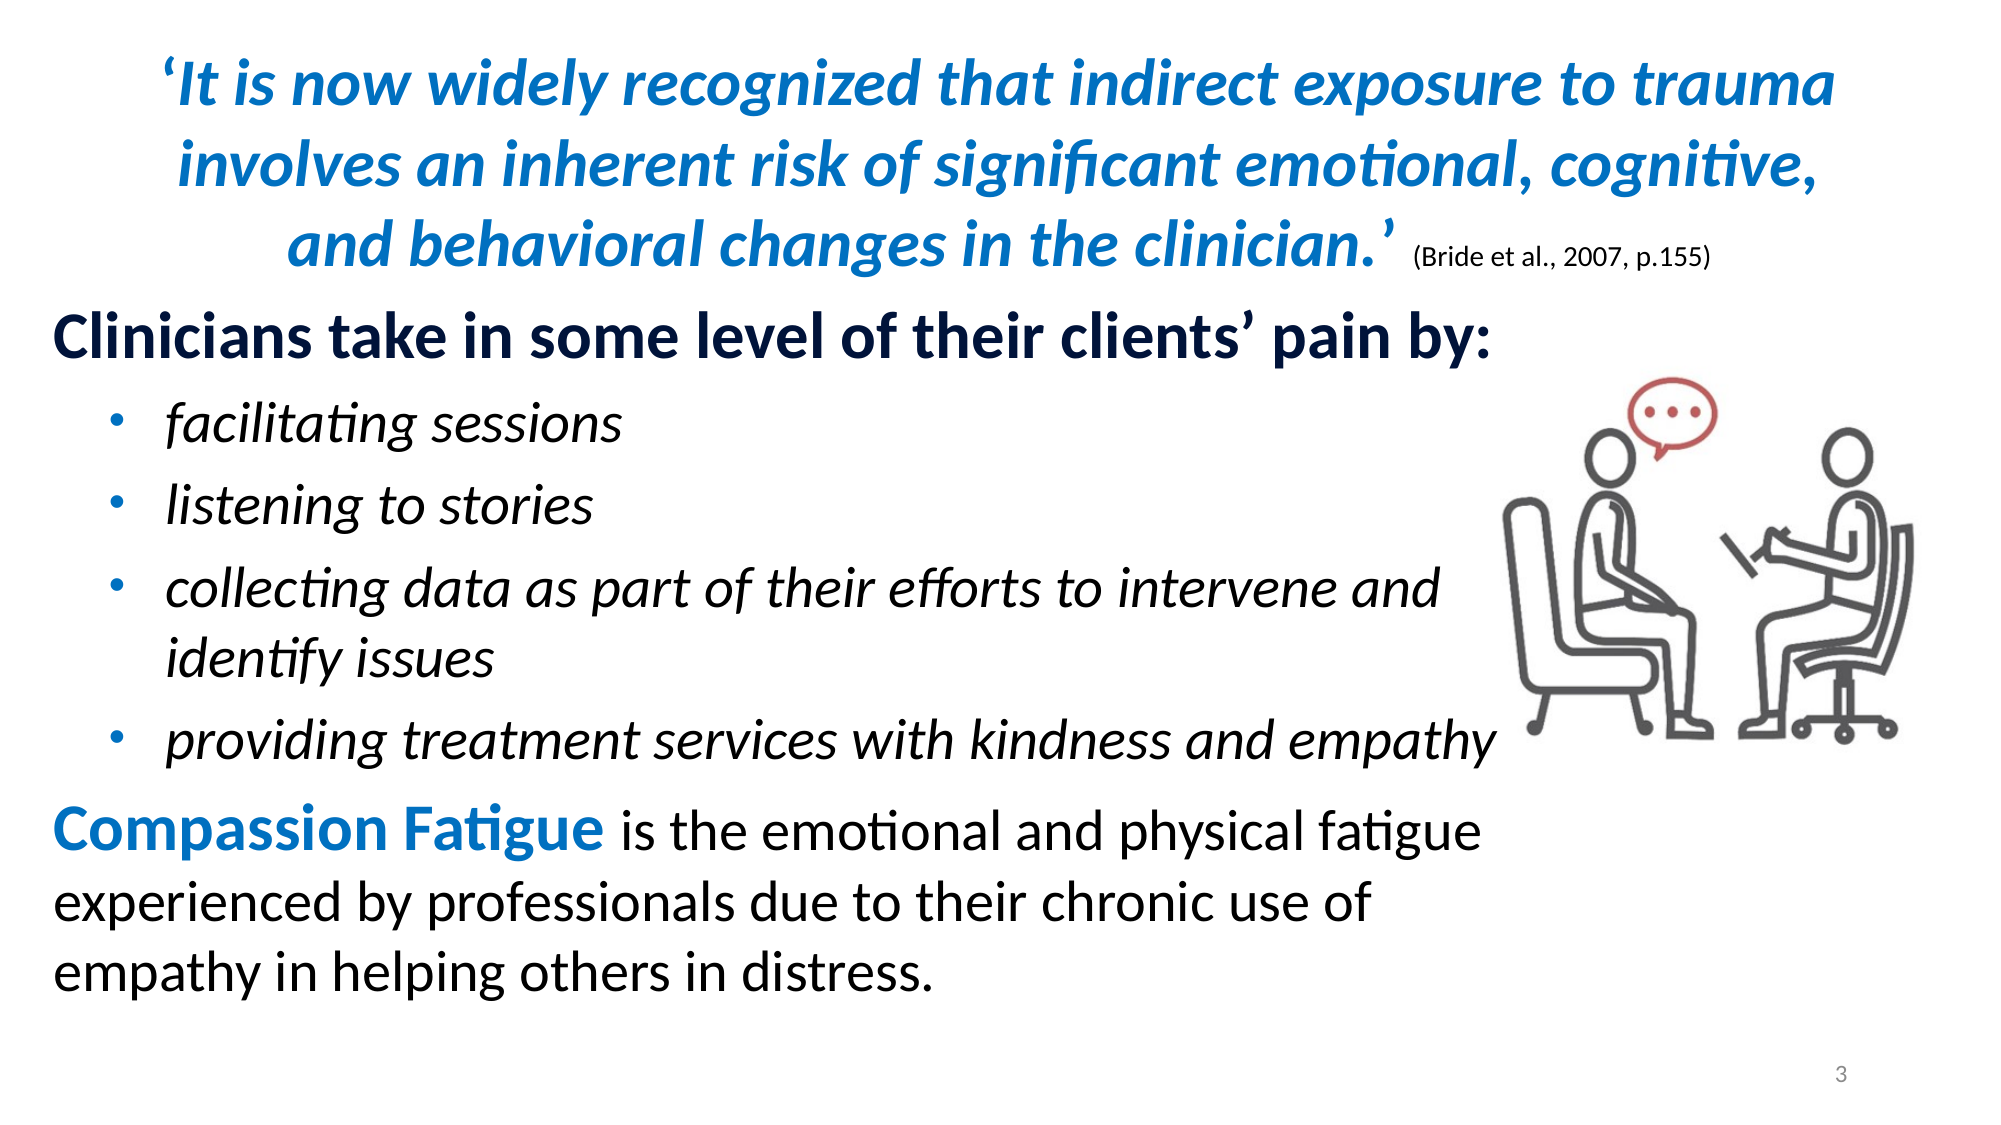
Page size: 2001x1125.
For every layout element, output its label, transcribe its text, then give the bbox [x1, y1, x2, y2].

slide_number 3 [1412, 1042, 1863, 1103]
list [1464, 350, 1951, 767]
list Clinicians take in some level of their clients’ pain by: facilitating sessions listening to stories collecting data as part of their efforts to intervene and identify issues providing treatment services with kindness and empathy Compassion Fatigue is the emotional and physical fatigue experienced by professionals due to their chronic use of empathy in helping others in distress. [38, 284, 1536, 1045]
title ‘It is now widely recognized that indirect exposure to trauma involves an inherent risk of significant emotional, cognitive, and behavioral changes in the clinician.’ (Bride et al., 2007, p.155) [115, 16, 1885, 302]
